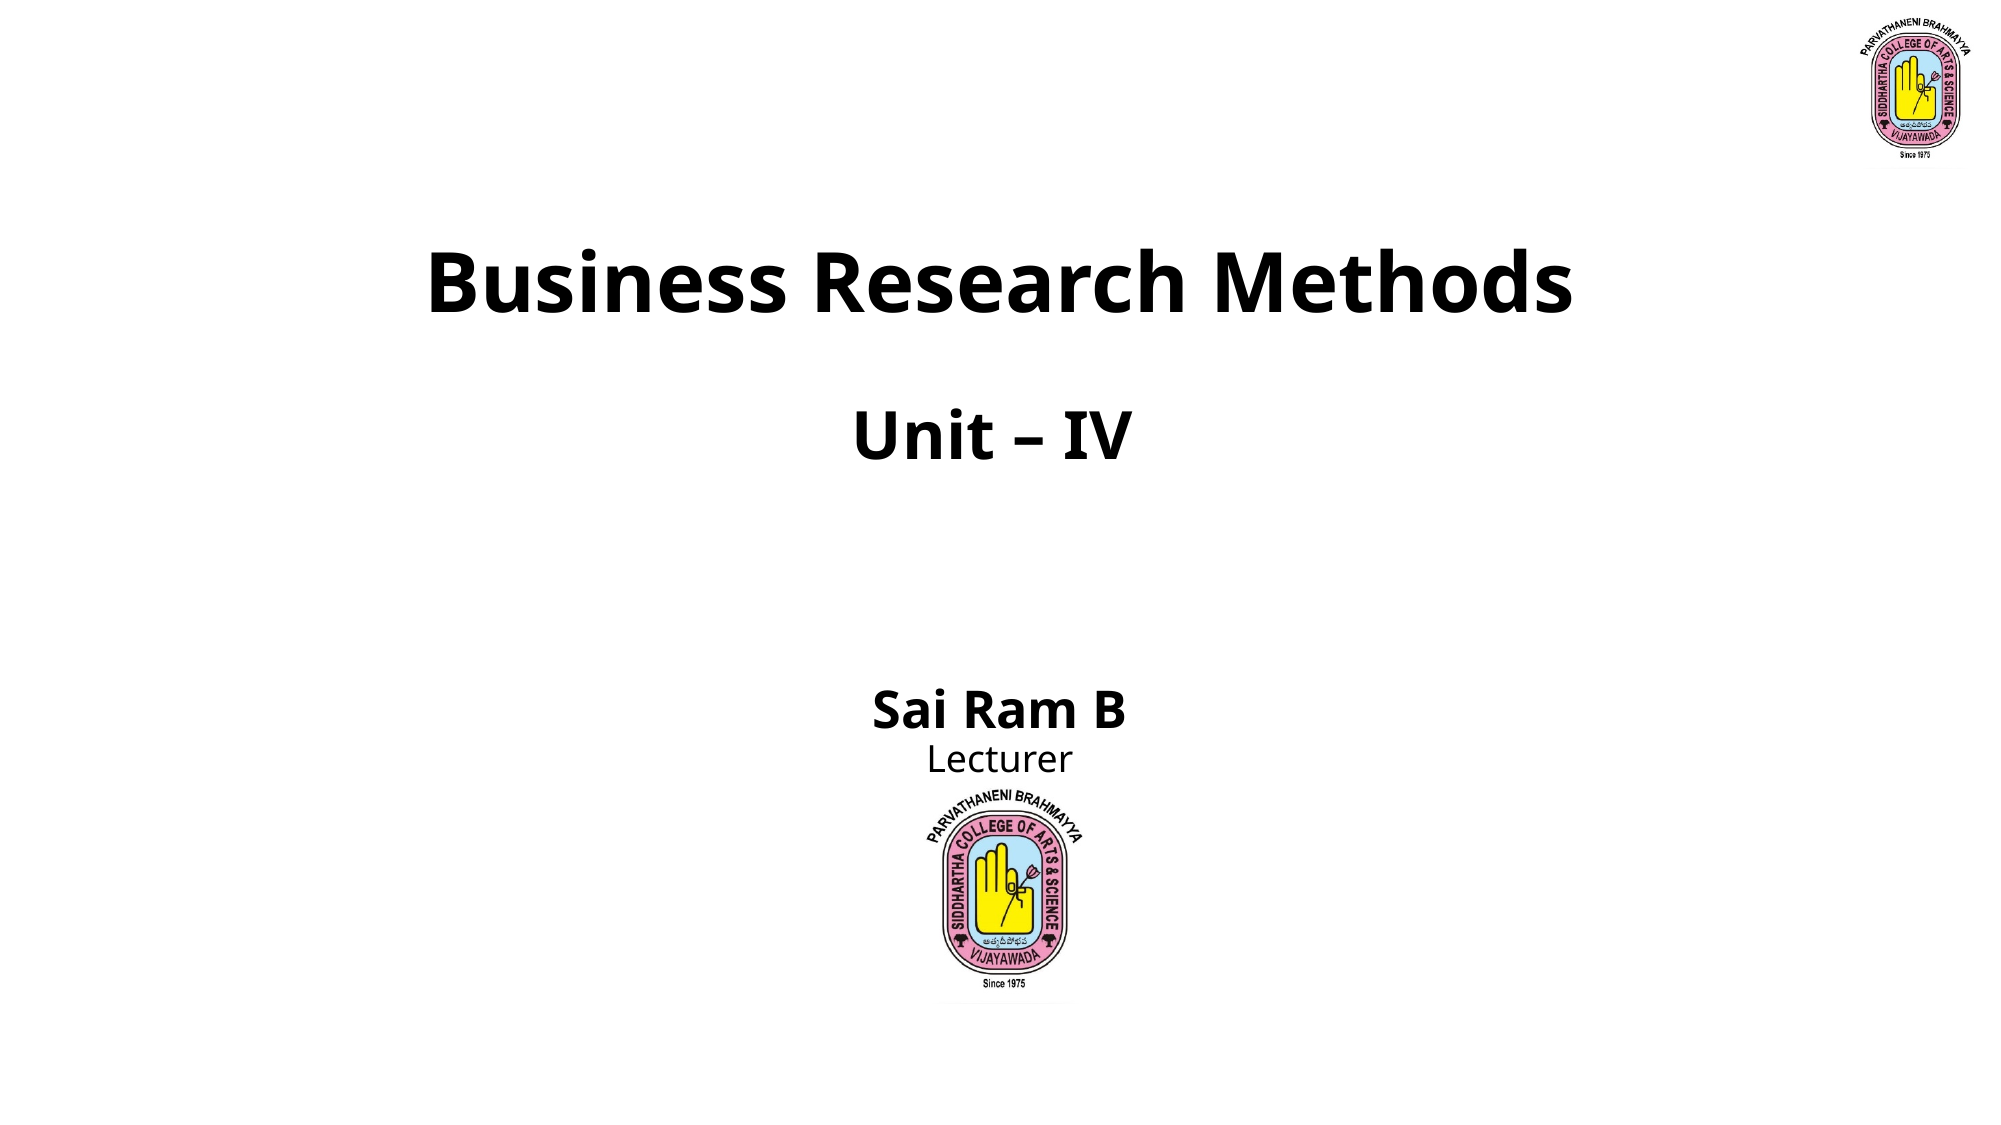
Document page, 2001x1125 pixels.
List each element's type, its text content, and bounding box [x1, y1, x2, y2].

picture [884, 764, 1124, 1004]
text_box Sai Ram B Lecturer [249, 676, 1750, 949]
text_box Business Research Methods . Unit – IV [249, 172, 1750, 623]
picture [1830, 0, 2000, 169]
